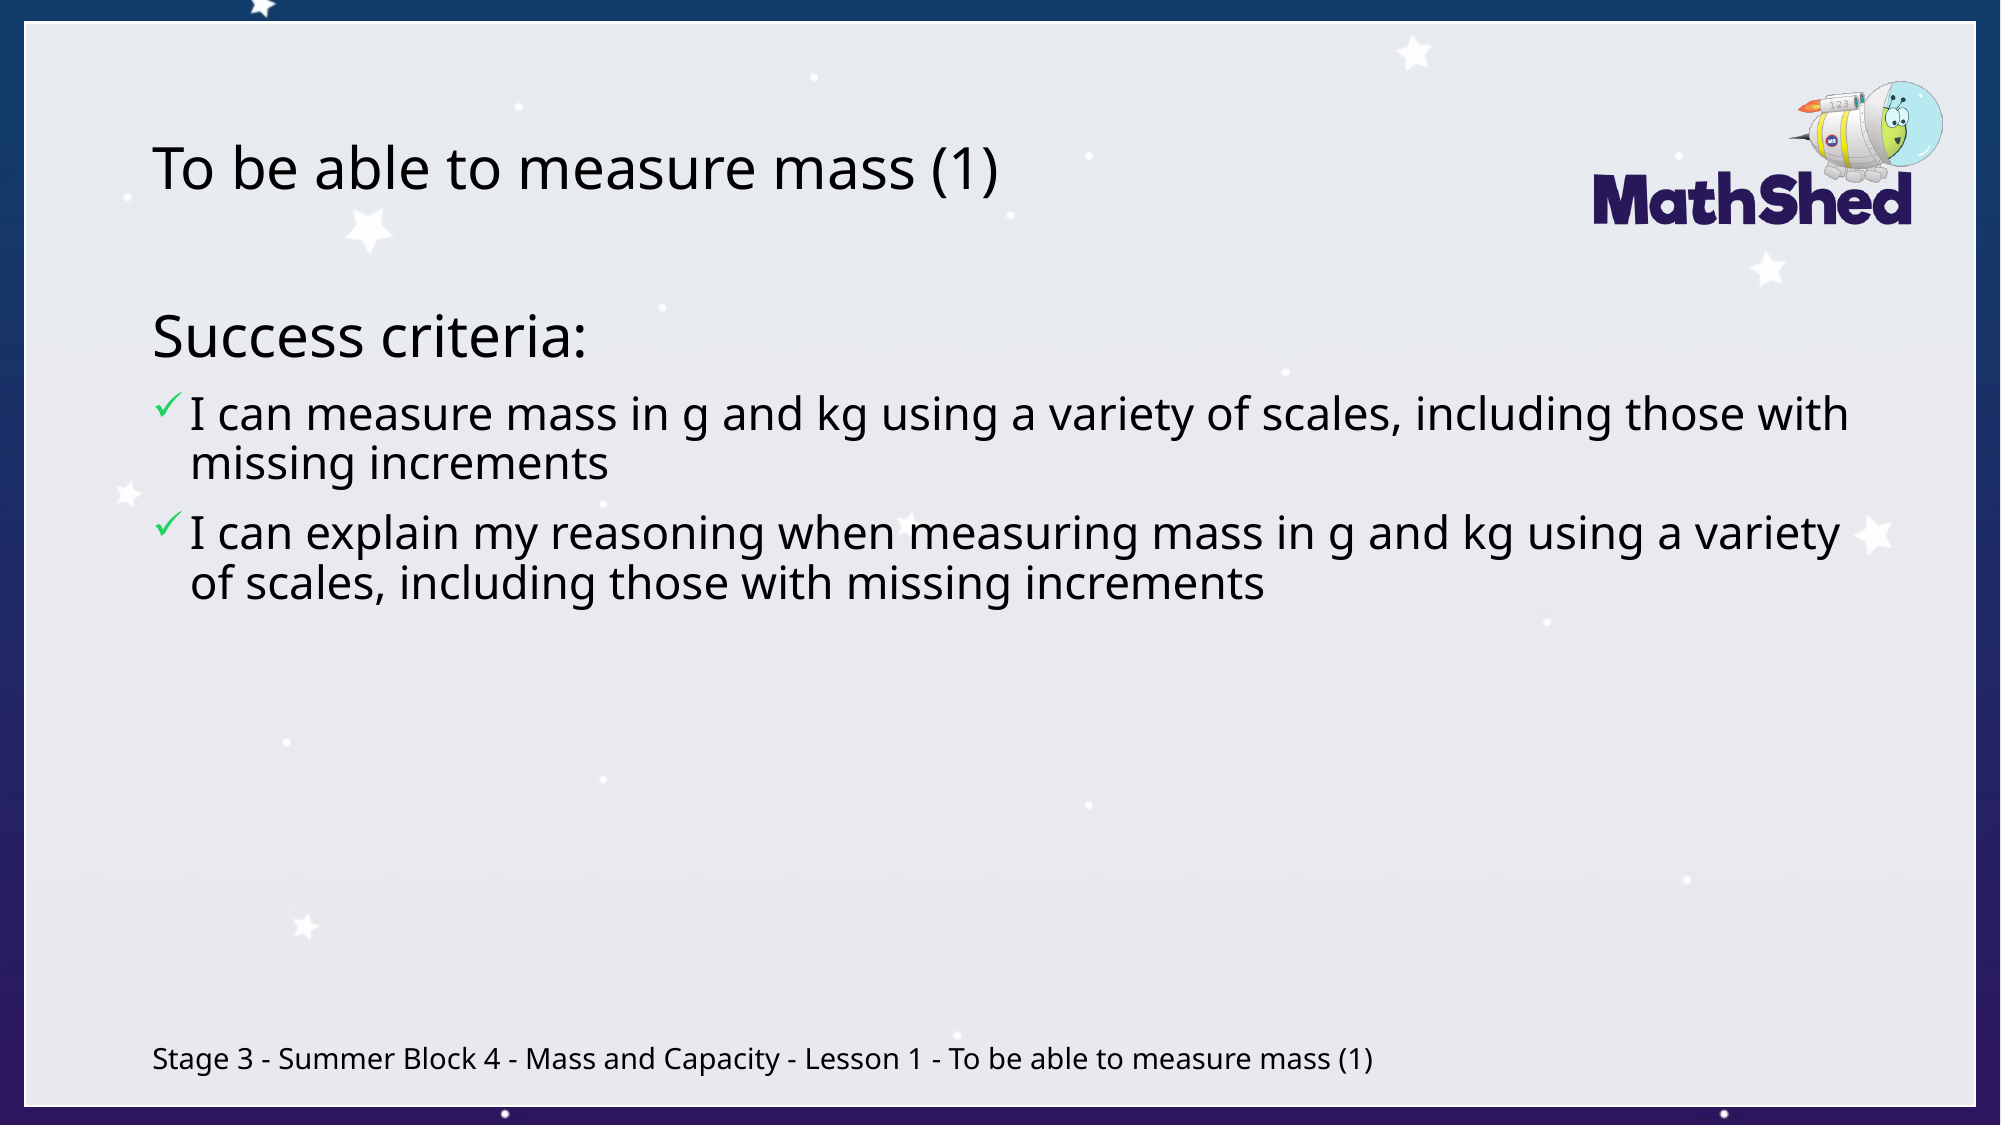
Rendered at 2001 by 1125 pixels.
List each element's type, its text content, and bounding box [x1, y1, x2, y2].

title To be able to measure mass (1) [137, 59, 1578, 278]
list Success criteria: I can measure mass in g and kg using a variety of scales, including those with missing increments I can explain my reasoning when measuring mass in g and kg using a variety of scales, including those with missing increments [137, 299, 1898, 1014]
picture [0, 0, 2001, 1125]
footer Stage 3 - Summer Block 4 - Mass and Capacity - Lesson 1 - To be able to measure mass (1) [137, 1033, 2000, 1093]
